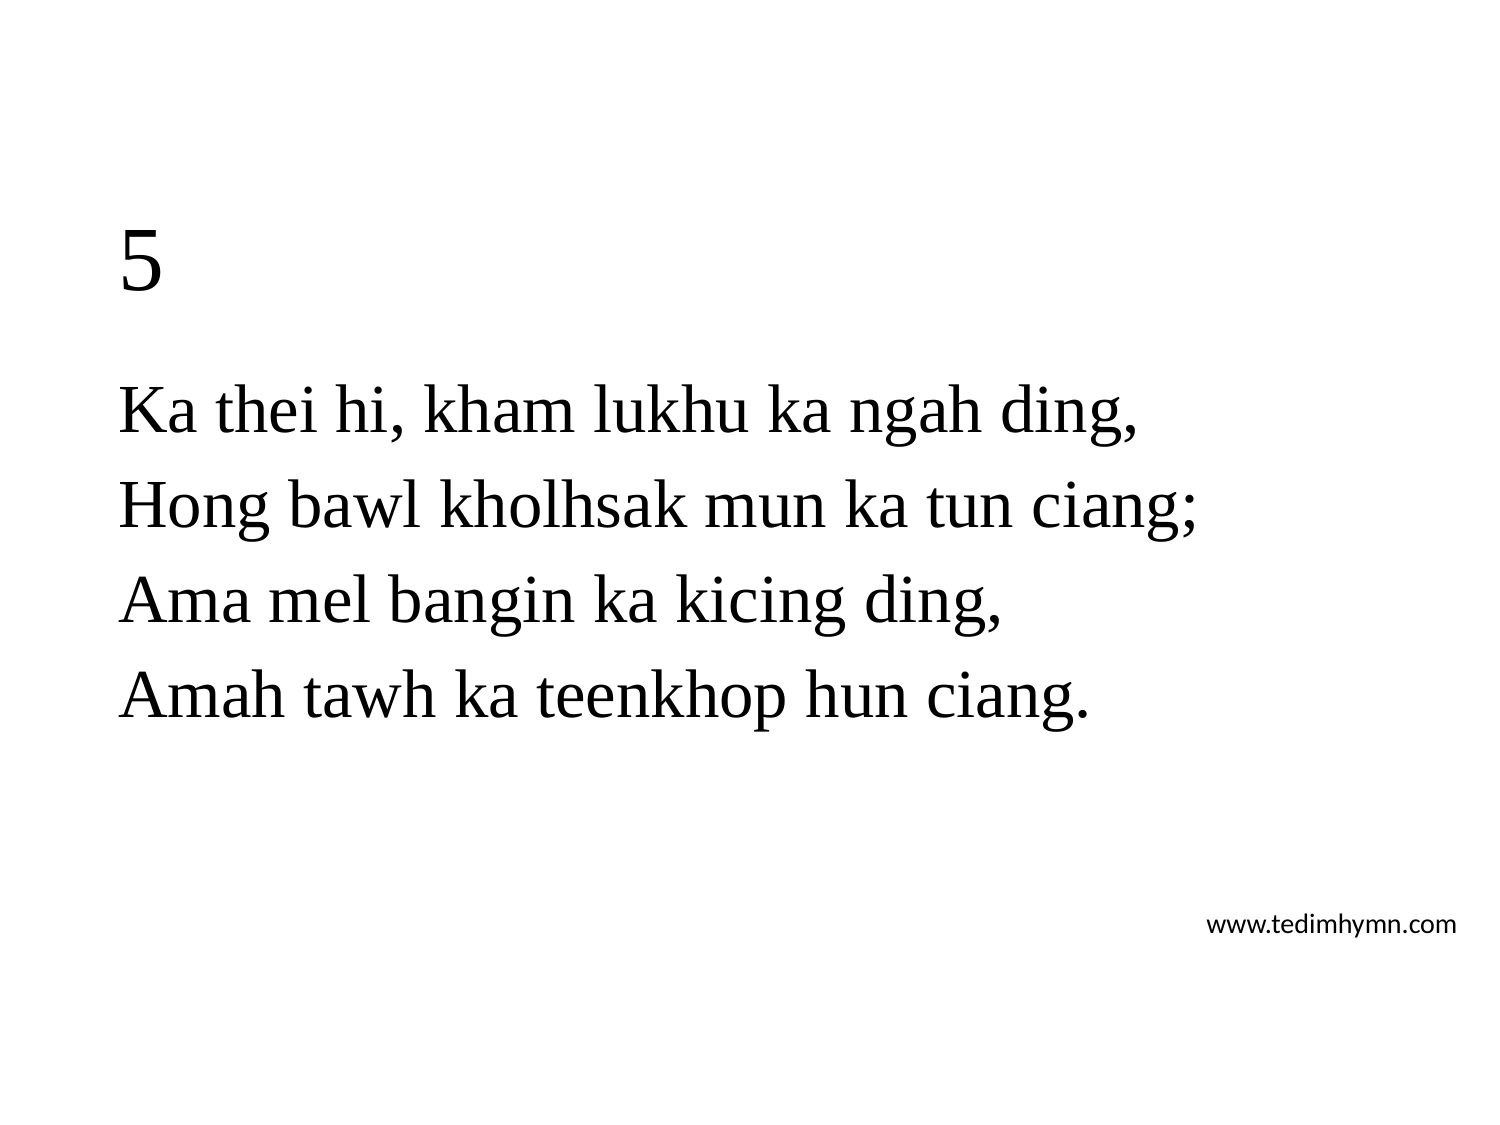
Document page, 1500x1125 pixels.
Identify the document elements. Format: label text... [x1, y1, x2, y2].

list Ka thei hi, kham lukhu ka ngah ding, Hong bawl kholhsak mun ka tun ciang; Ama mel bangin ka kicing ding, Amah tawh ka teenkhop hun ciang. [103, 365, 1397, 901]
text_box www.tedimhymn.com [1191, 897, 1500, 947]
title 5 [103, 200, 1397, 322]
